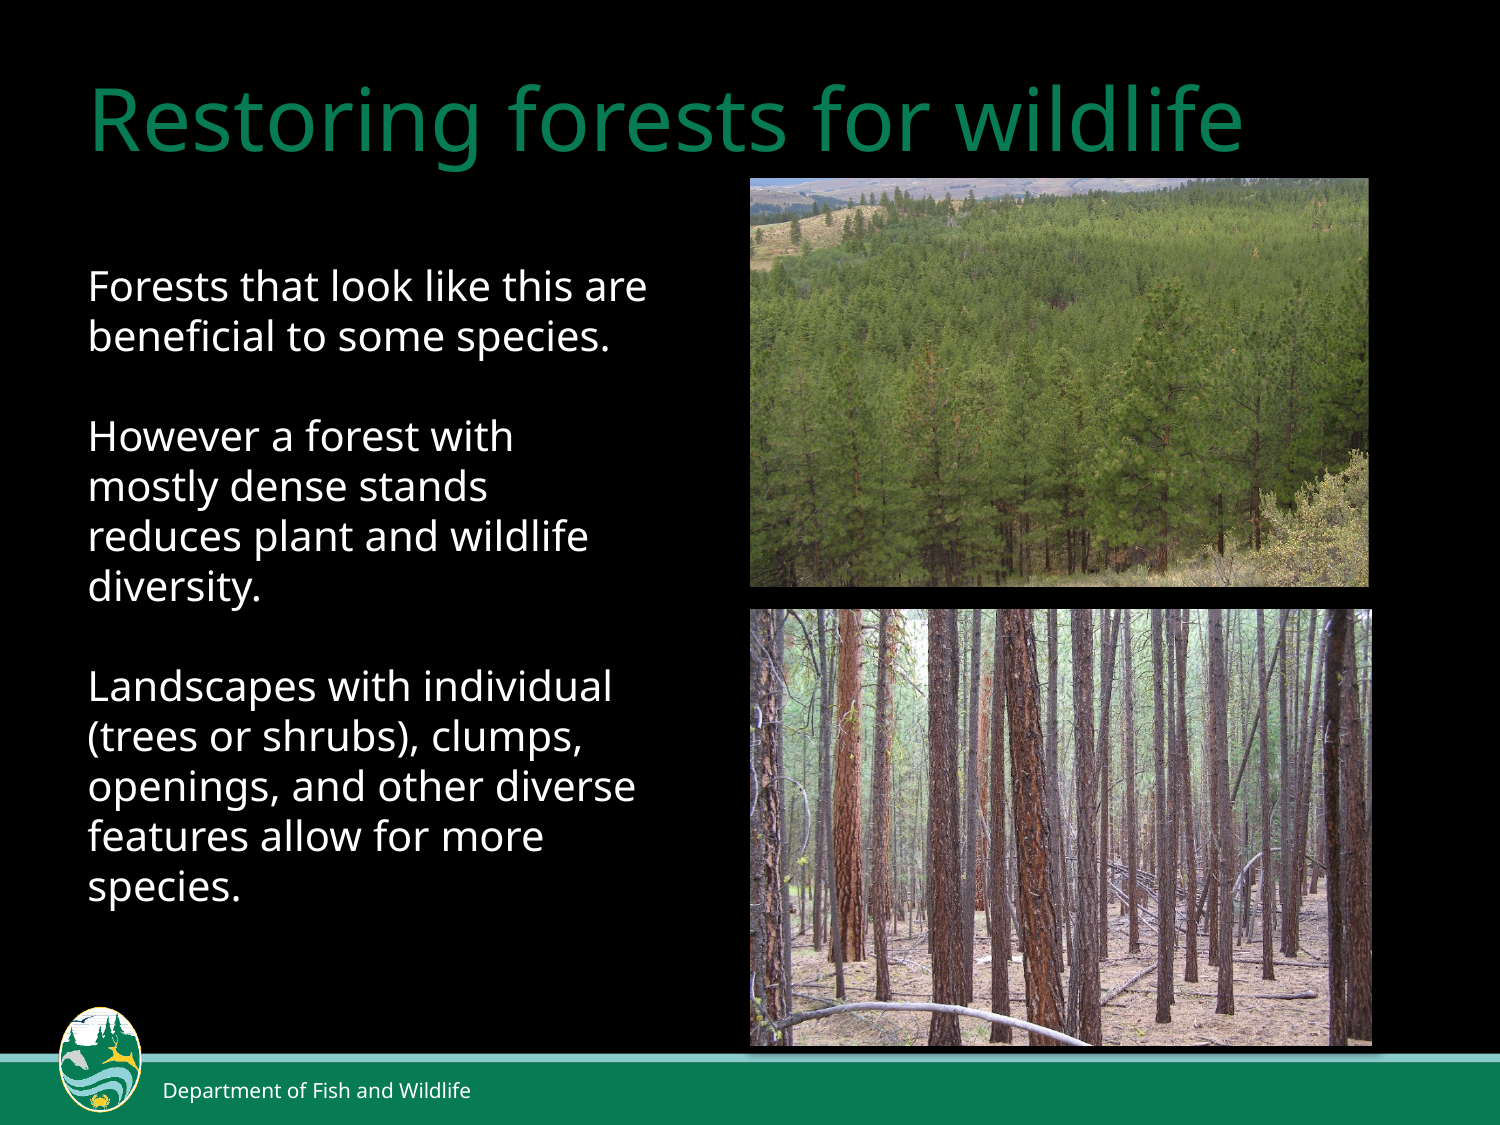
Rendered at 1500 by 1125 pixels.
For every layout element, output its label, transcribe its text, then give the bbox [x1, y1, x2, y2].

picture [56, 1004, 144, 1114]
text_box Forests that look like this are beneficial to some species. However a forest with mostly dense stands reduces plant and wildlife diversity. Landscapes with individual (trees or shrubs), clumps, openings, and other diverse features allow for more species. [72, 251, 664, 917]
title Restoring forests for wildlife [72, 45, 1425, 188]
picture [749, 177, 1369, 588]
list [749, 609, 1373, 1047]
footer Department of Fish and Wildlife [147, 1067, 623, 1113]
